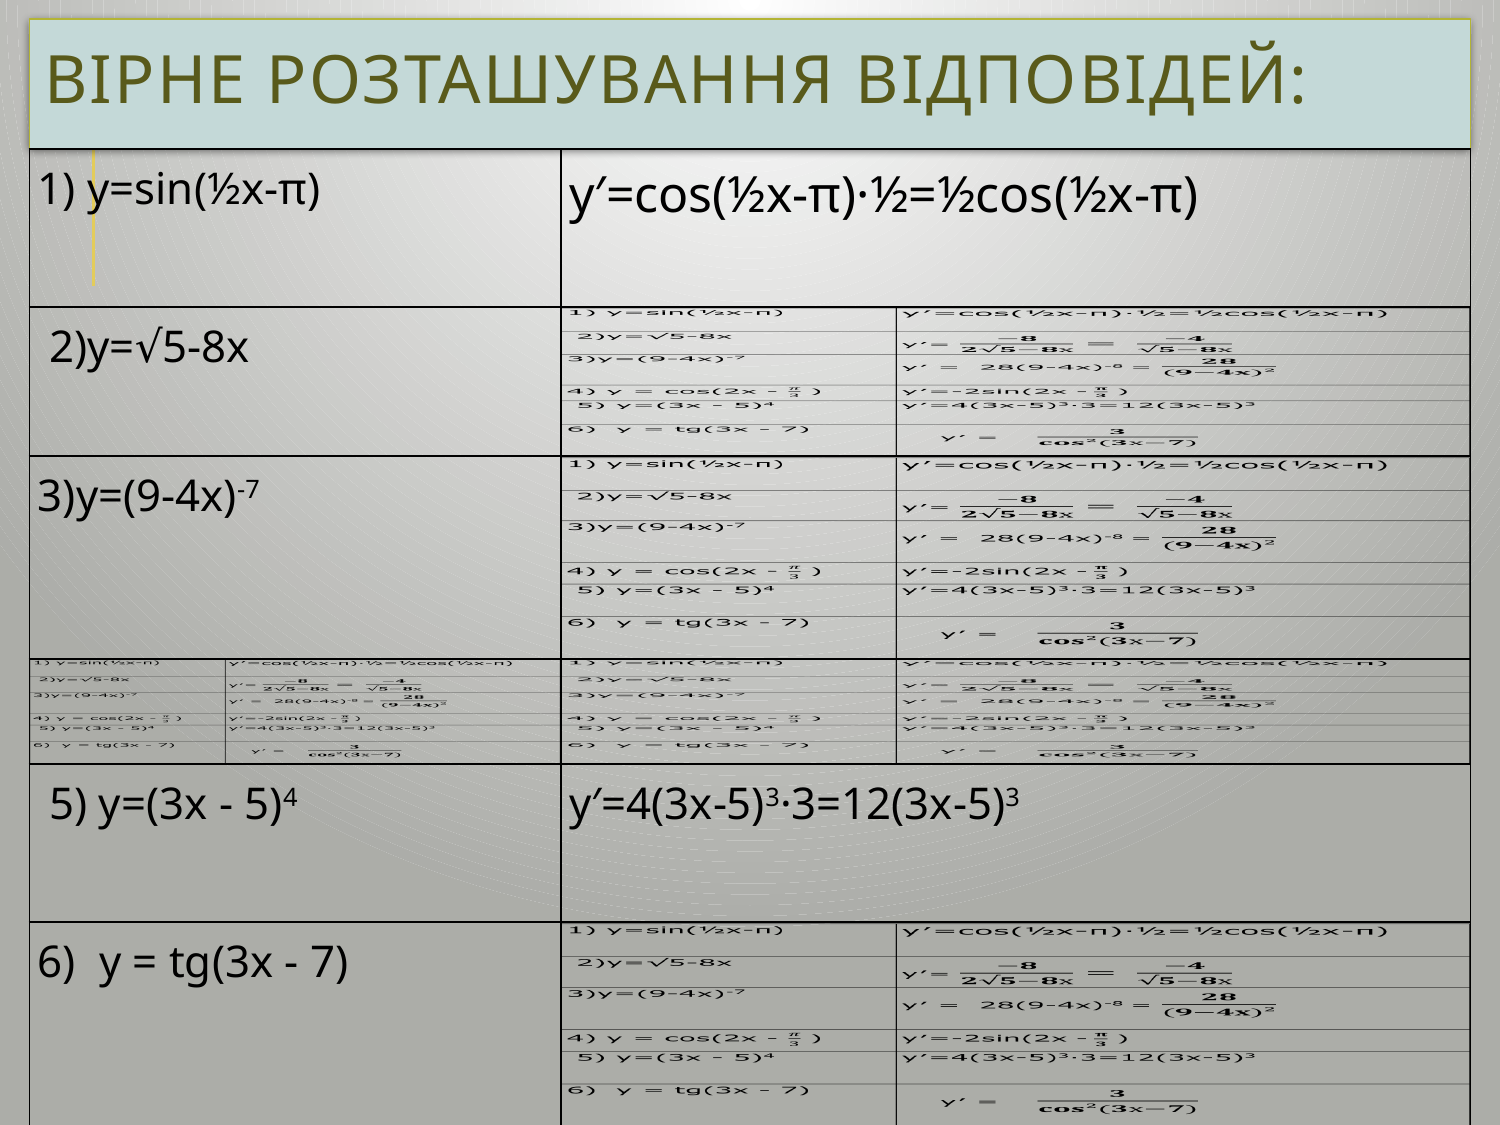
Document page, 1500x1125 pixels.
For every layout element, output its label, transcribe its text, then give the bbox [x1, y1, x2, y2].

title Вірне розташування відповідей: [29, 18, 1471, 148]
table_cell у′=4(3х-5)3·3=12(3х-5)3 [562, 765, 1470, 921]
table_cell [562, 923, 1470, 1125]
table_cell [30, 660, 560, 763]
table_header 1) у=sin(½х-π) [30, 150, 560, 306]
table_cell 5) у=(3х - 5)4 [30, 765, 560, 921]
table_cell [562, 308, 1470, 455]
table_cell [562, 457, 1470, 658]
table_cell 6) у = tg(3х - 7) [30, 923, 560, 1125]
table_header у′=cos(½х-π)·½=½cos(½х-π) [562, 150, 1470, 306]
table_cell 3)у=(9-4х)-7 [30, 457, 560, 658]
table_cell [562, 660, 1470, 763]
table_cell 2)у=√5-8х [30, 308, 560, 455]
